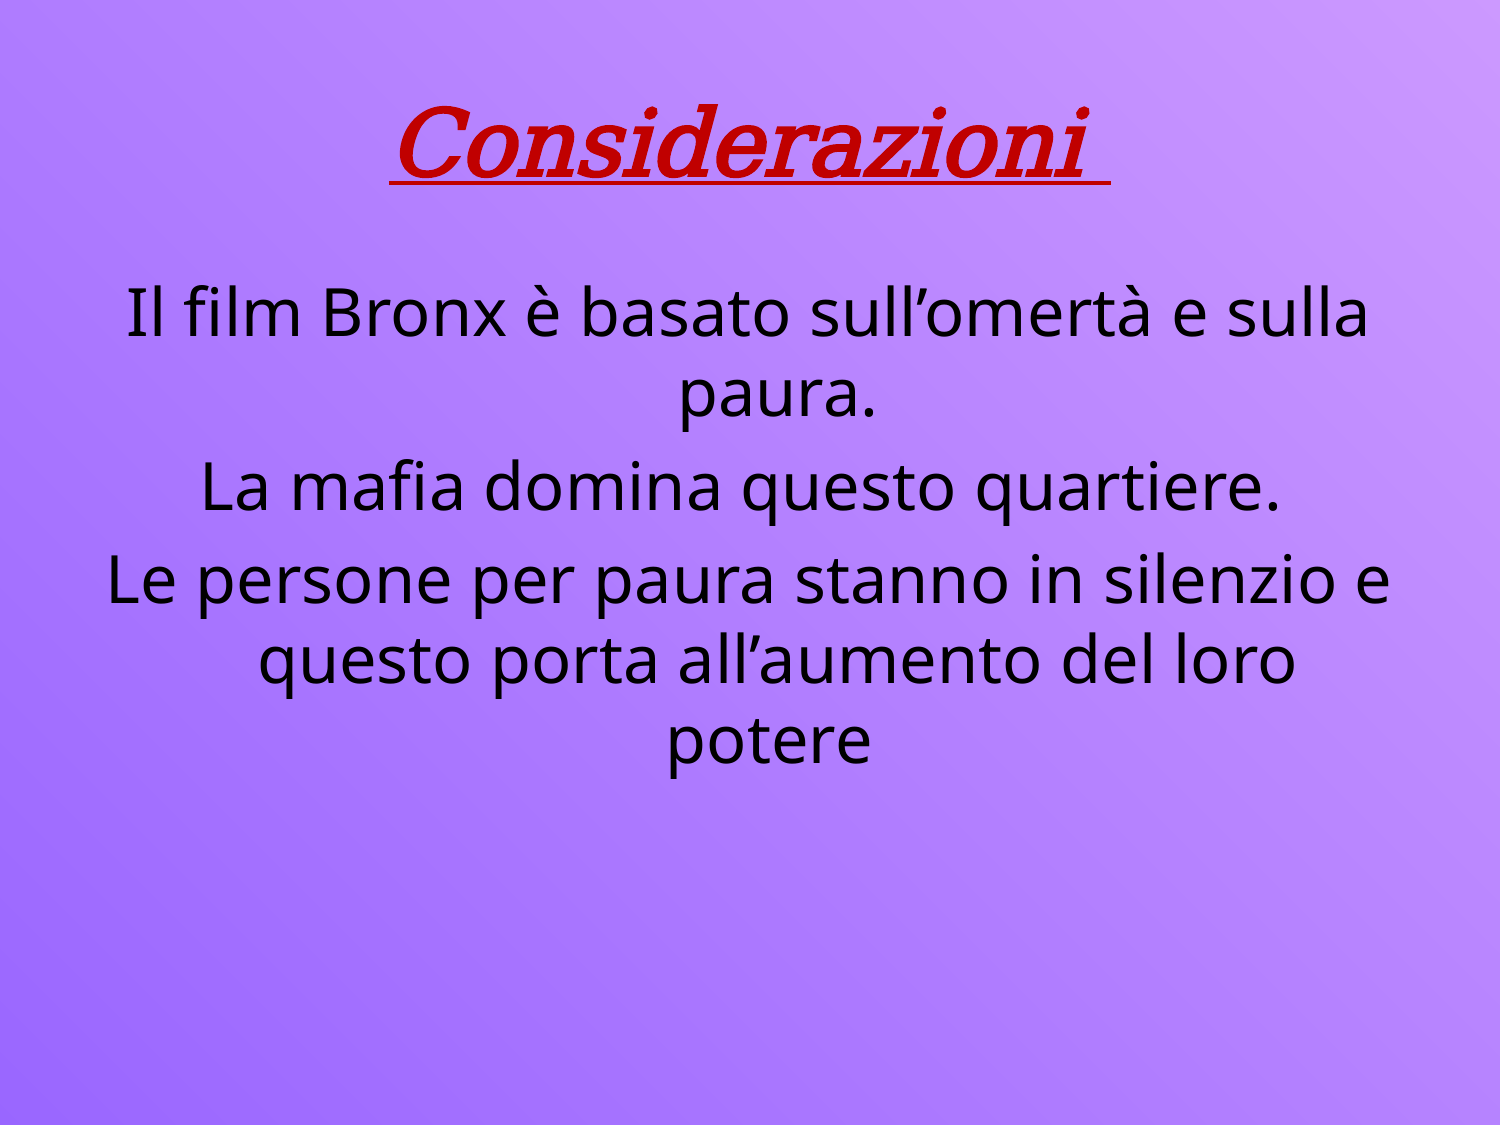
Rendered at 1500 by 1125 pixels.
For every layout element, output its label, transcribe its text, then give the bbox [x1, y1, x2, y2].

list Il film Bronx è basato sull’omertà e sulla paura. La mafia domina questo quartiere. Le persone per paura stanno in silenzio e questo porta all’aumento del loro potere [75, 262, 1425, 1005]
title Considerazioni [75, 45, 1425, 233]
